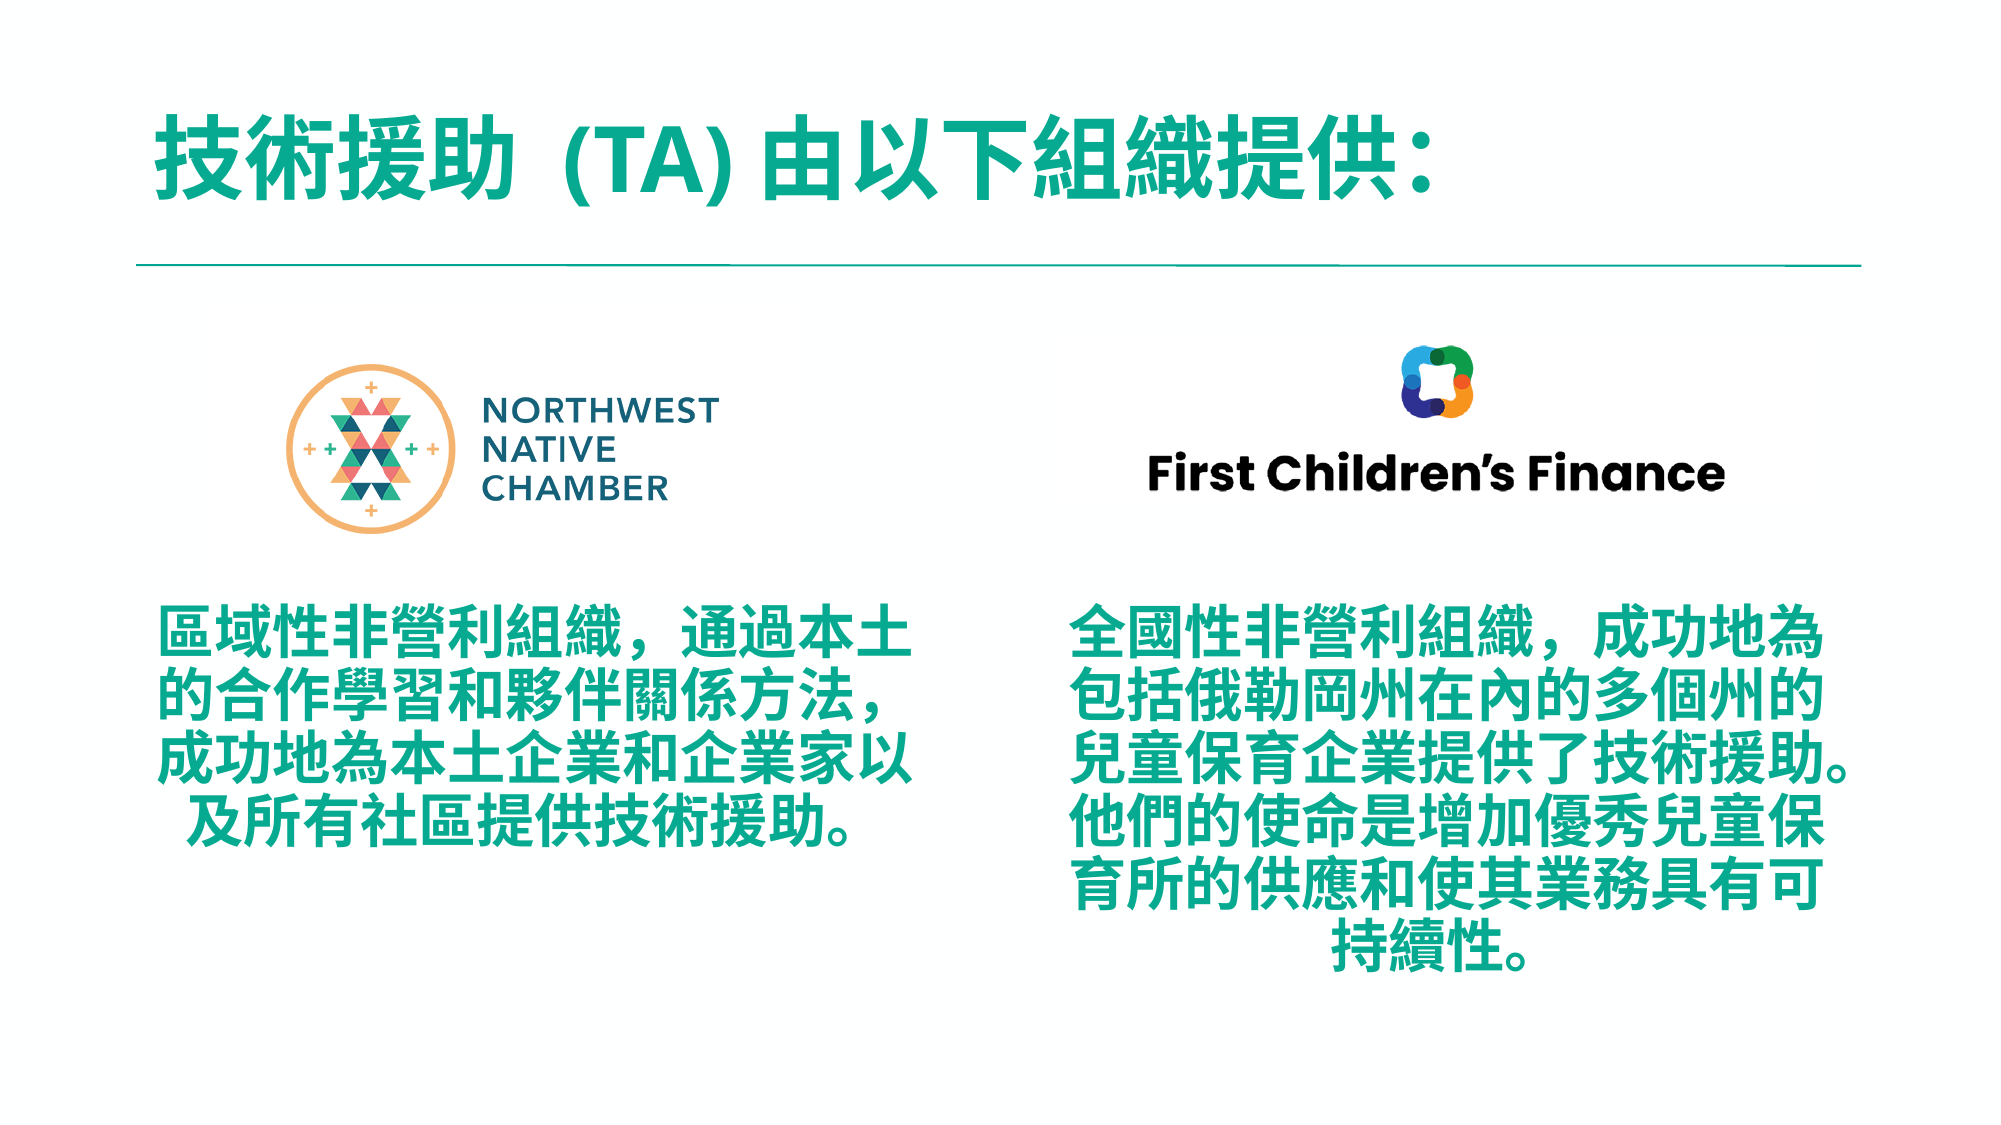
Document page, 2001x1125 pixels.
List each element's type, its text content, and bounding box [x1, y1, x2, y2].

picture [1059, 337, 1815, 507]
list 全國性非營利組織，成功地為包括俄勒岡州在內的多個州的兒童保育企業提供了技術援助。他們的使命是增加優秀兒童保育所的供應和使其業務具有可持續性。 [1039, 596, 1854, 1025]
list 區域性非營利組織，通過本土的合作學習和夥伴關係方法，成功地為本土企業和企業家以及所有社區提供技術援助。 [137, 596, 933, 1025]
picture [207, 301, 797, 596]
title 技術援助 (TA)由以下組織提供： [137, 59, 1863, 265]
